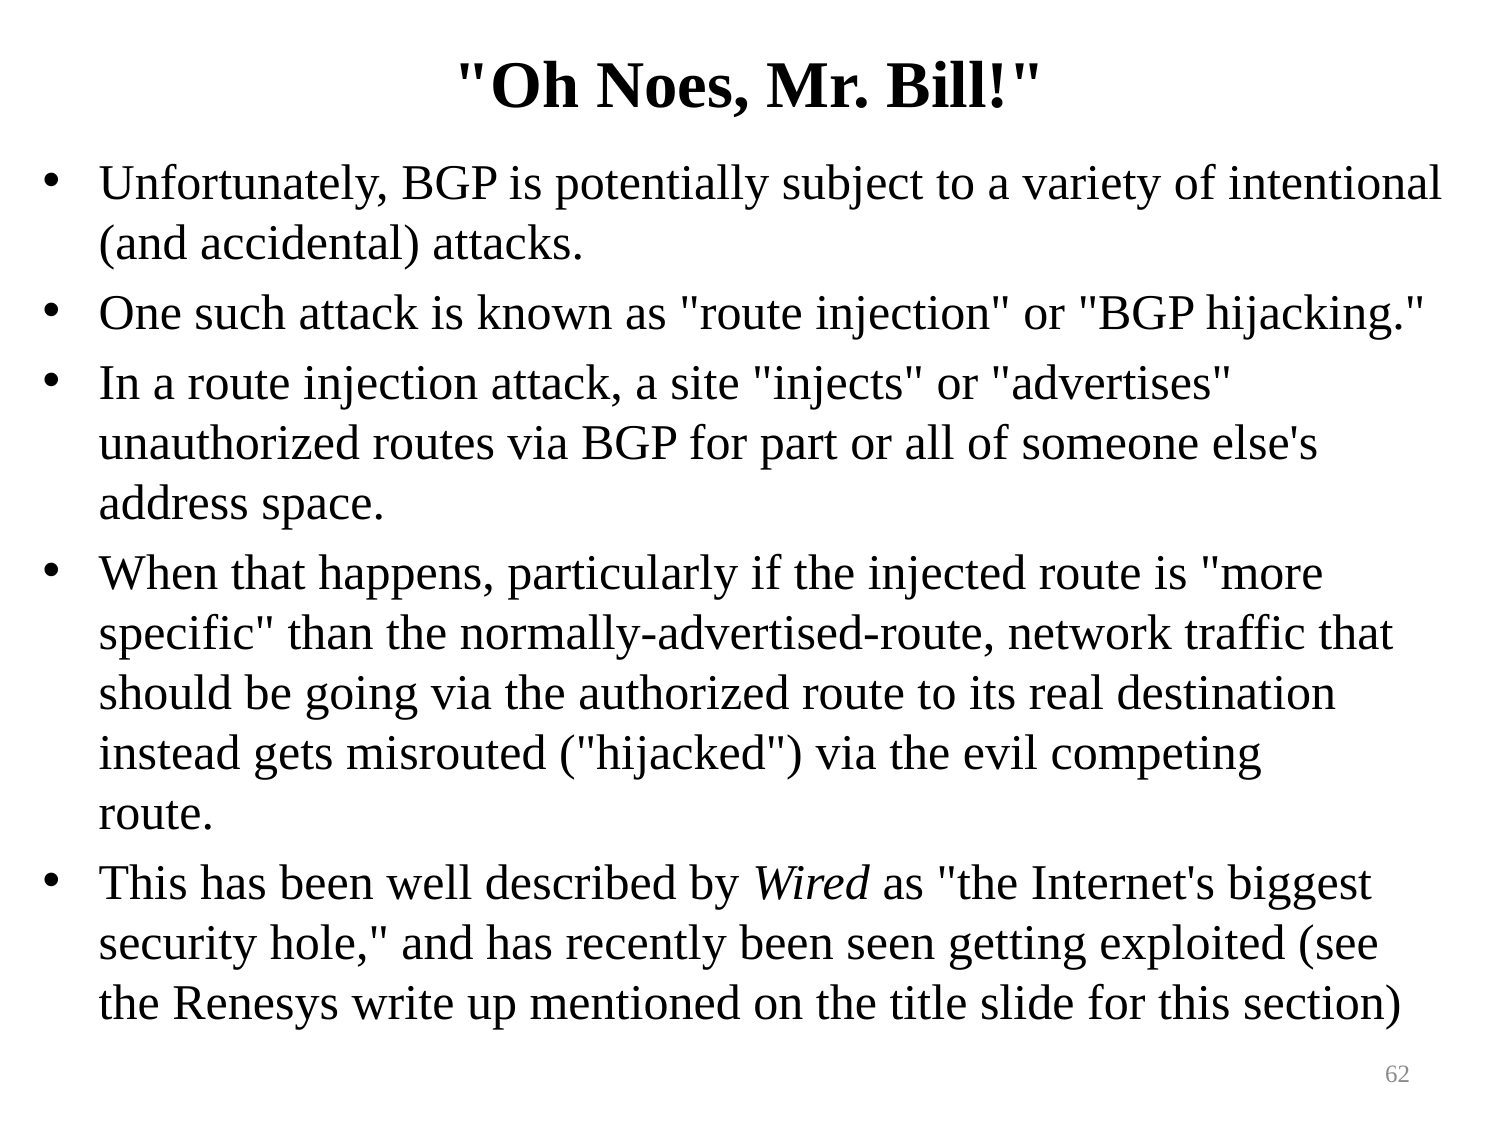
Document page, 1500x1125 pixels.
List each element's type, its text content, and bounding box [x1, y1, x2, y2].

title "Oh Noes, Mr. Bill!" [0, 18, 1500, 142]
slide_number 62 [1074, 1042, 1425, 1103]
list Unfortunately, BGP is potentially subject to a variety of intentional (and accidental) attacks. One such attack is known as "route injection" or "BGP hijacking." In a route injection attack, a site "injects" or "advertises" unauthorized routes via BGP for part or all of someone else's address space. When that happens, particularly if the injected route is "more specific" than the normally-advertised-route, network traffic that should be going via the authorized route to its real destination instead gets misrouted ("hijacked") via the evil competing route. This has been well described by Wired as "the Internet's biggest security hole," and has recently been seen getting exploited (see the Renesys write up mentioned on the title slide for this section) [27, 142, 1474, 1089]
